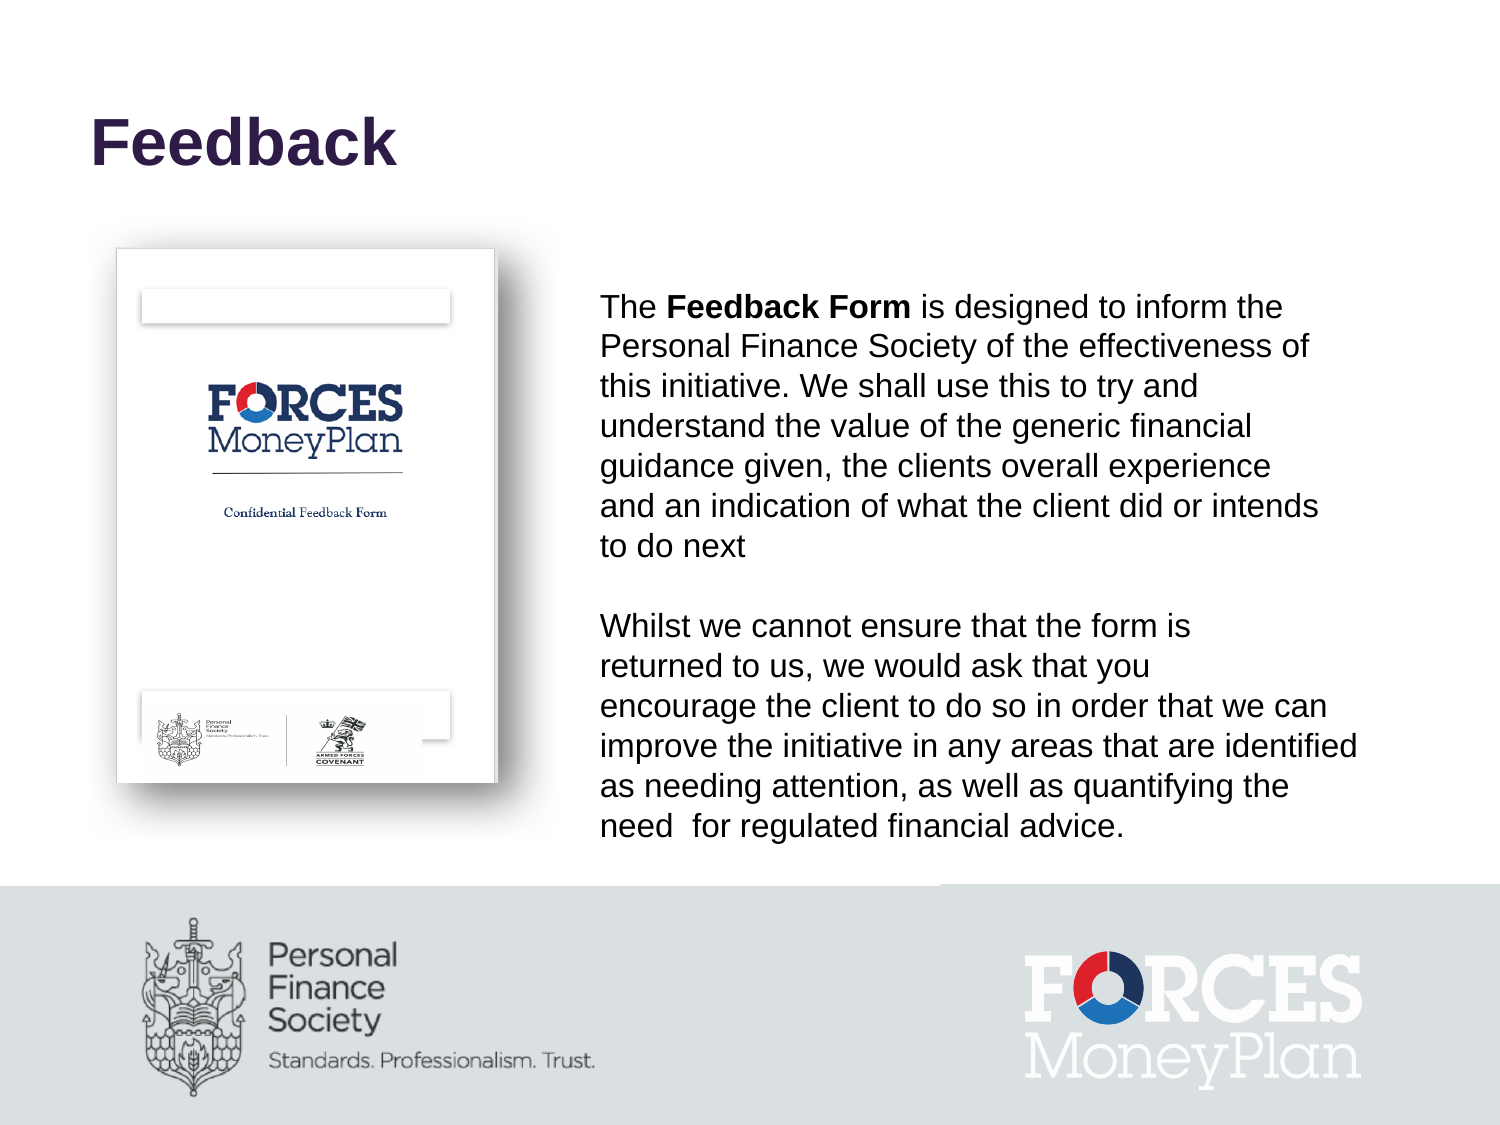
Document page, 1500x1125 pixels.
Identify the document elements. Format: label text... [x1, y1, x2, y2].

title Feedback [75, 45, 1425, 233]
picture [115, 247, 499, 783]
list [75, 262, 738, 938]
picture [0, 884, 1500, 1125]
list The Feedback Form is designed to inform the Personal Finance Society of the effectiveness of this initiative. We shall use this to try and understand the value of the generic financial guidance given, the clients overall experience and an indication of what the client did or intends to do next Whilst we cannot ensure that the form is returned to us, we would ask that you encourage the client to do so in order that we can improve the initiative in any areas that are identified as needing attention, as well as quantifying the need for regulated financial advice. [584, 277, 1395, 953]
